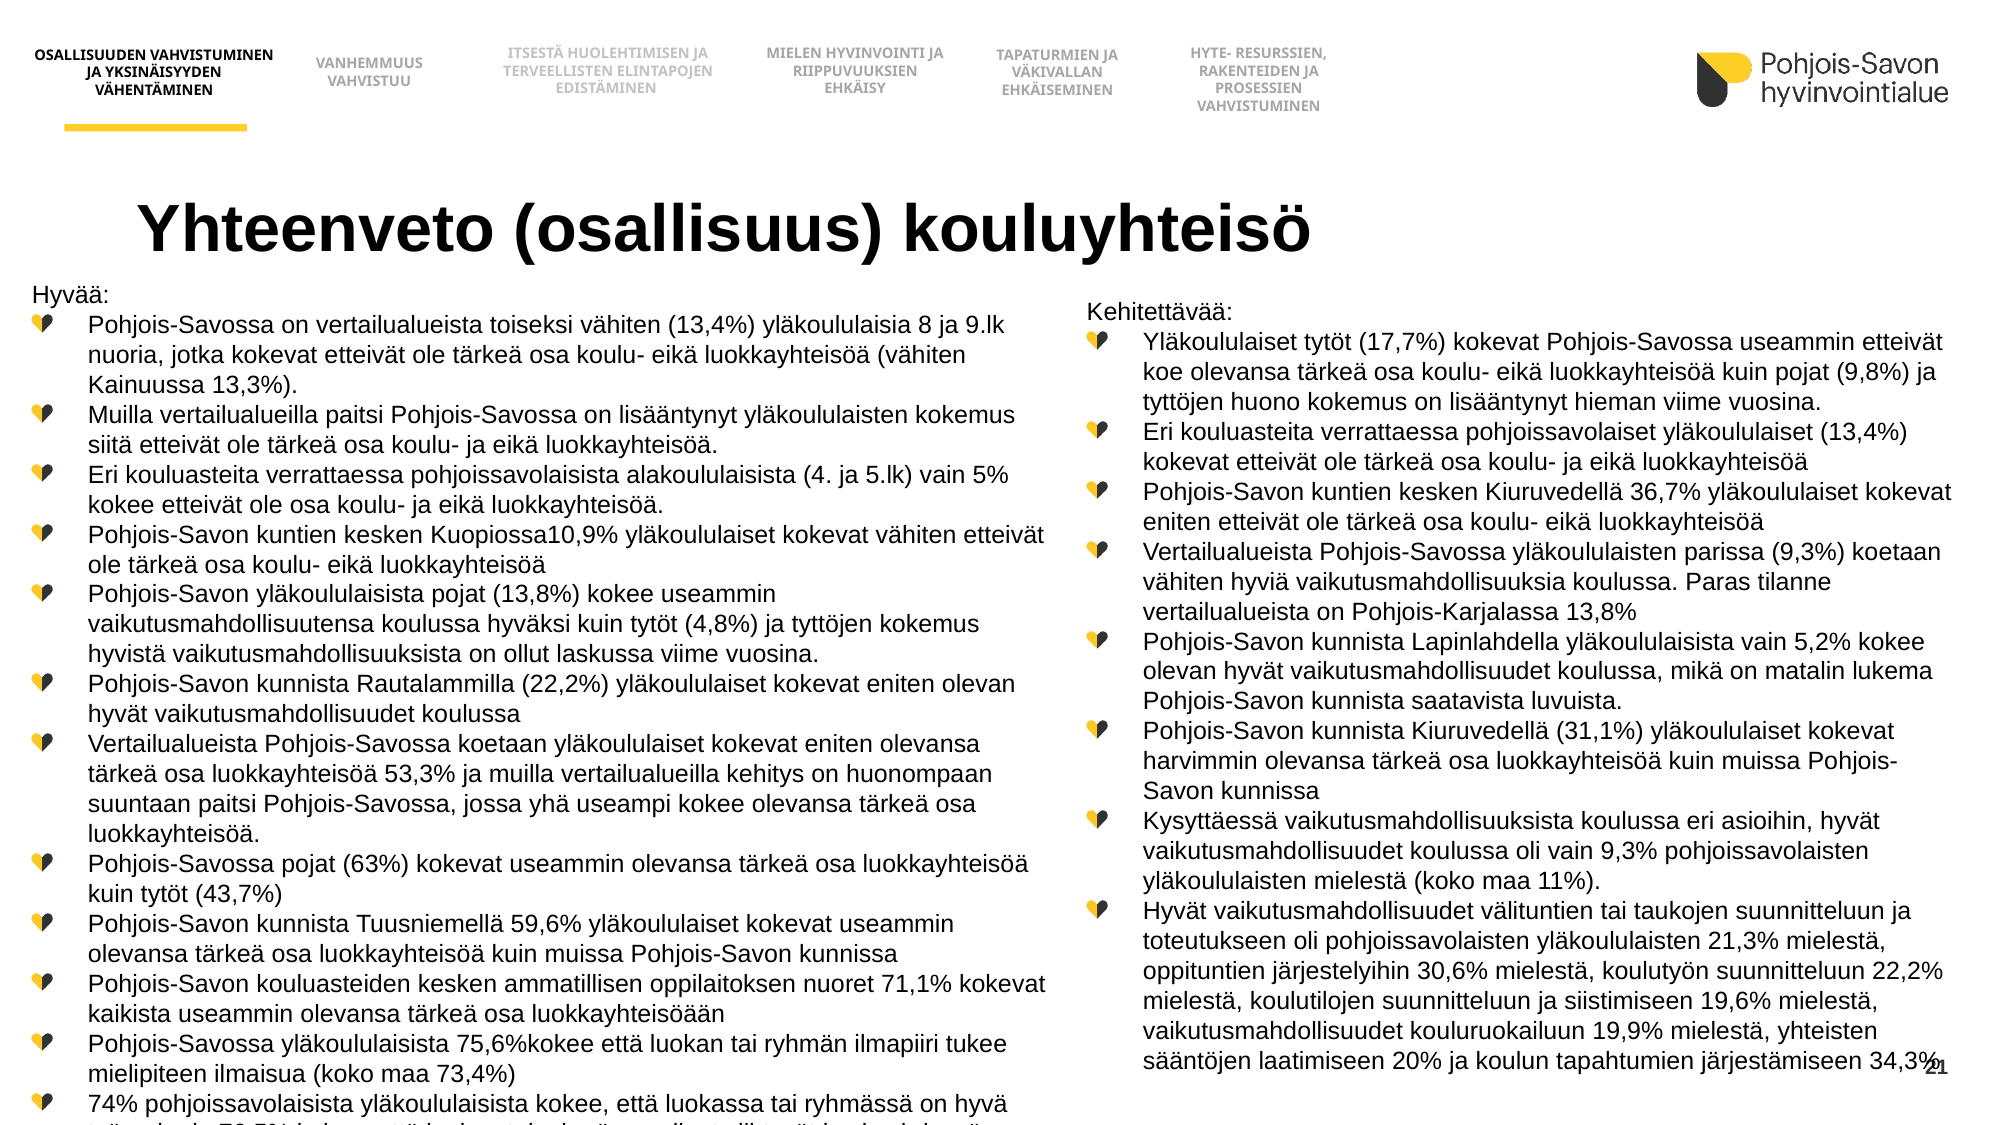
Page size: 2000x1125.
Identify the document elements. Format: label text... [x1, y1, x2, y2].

text_box VANHEMMUUS VAHVISTUU [277, 53, 461, 90]
picture [31, 733, 53, 752]
picture [31, 853, 53, 872]
slide_number 21 [1498, 1036, 1949, 1097]
picture [1086, 541, 1108, 559]
picture [31, 1093, 53, 1111]
picture [1086, 810, 1108, 829]
picture [31, 973, 53, 991]
text_box TAPATURMIEN JA VÄKIVALLAN EHKÄISEMINEN [962, 44, 1152, 99]
picture [1086, 900, 1108, 919]
text_box [63, 123, 248, 132]
text_box Hyvää: Pohjois-Savossa on vertailualueista toiseksi vähiten (13,4%) yläkoululaisia 8 ja 9.lk nuoria, jotka kokevat etteivät ole tärkeä osa koulu- eikä luokkayhteisöä (vähiten Kainuussa 13,3%). Muilla vertailualueilla paitsi Pohjois-Savossa on lisääntynyt yläkoululaisten kokemus siitä etteivät ole tärkeä osa koulu- ja eikä luokkayhteisöä. Eri kouluasteita verrattaessa pohjoissavolaisista alakoululaisista (4. ja 5.lk) vain 5% kokee etteivät ole osa koulu- ja eikä luokkayhteisöä. Pohjois-Savon kuntien kesken Kuopiossa10,9% yläkoululaiset kokevat vähiten etteivät ole tärkeä osa koulu- eikä luokkayhteisöä Pohjois-Savon yläkoululaisista pojat (13,8%) kokee useammin vaikutusmahdollisuutensa koulussa hyväksi kuin tytöt (4,8%) ja tyttöjen kokemus hyvistä vaikutusmahdollisuuksista on ollut laskussa viime vuosina. Pohjois-Savon kunnista Rautalammilla (22,2%) yläkoululaiset kokevat eniten olevan hyvät vaikutusmahdollisuudet koulussa Vertailualueista Pohjois-Savossa koetaan yläkoululaiset kokevat eniten olevansa tärkeä osa luokkayhteisöä 53,3% ja muilla vertailualueilla kehitys on huonompaan suuntaan paitsi Pohjois-Savossa, jossa yhä useampi kokee olevansa tärkeä osa luokkayhteisöä. Pohjois-Savossa pojat (63%) kokevat useammin olevansa tärkeä osa luokkayhteisöä kuin tytöt (43,7%) Pohjois-Savon kunnista Tuusniemellä 59,6% yläkoululaiset kokevat useammin olevansa tärkeä osa luokkayhteisöä kuin muissa Pohjois-Savon kunnissa Pohjois-Savon kouluasteiden kesken ammatillisen oppilaitoksen nuoret 71,1% kokevat kaikista useammin olevansa tärkeä osa luokkayhteisöään Pohjois-Savossa yläkoululaisista 75,6%kokee että luokan tai ryhmän ilmapiiri tukee mielipiteen ilmaisua (koko maa 73,4%) 74% pohjoissavolaisista yläkoululaisista kokee, että luokassa tai ryhmässä on hyvä työrauha ja 76,5% kokee, että luokan tai ryhmän oppilaat viihtyvät hyvin yhdessä. [31, 278, 1055, 941]
picture [31, 524, 53, 542]
picture [31, 913, 53, 932]
picture [1086, 720, 1108, 739]
picture [31, 314, 53, 333]
text_box Kehitettävää: Yläkoululaiset tytöt (17,7%) kokevat Pohjois-Savossa useammin etteivät koe olevansa tärkeä osa koulu- eikä luokkayhteisöä kuin pojat (9,8%) ja tyttöjen huono kokemus on lisääntynyt hieman viime vuosina. Eri kouluasteita verrattaessa pohjoissavolaiset yläkoululaiset (13,4%) kokevat etteivät ole tärkeä osa koulu- ja eikä luokkayhteisöä Pohjois-Savon kuntien kesken Kiuruvedellä 36,7% yläkoululaiset kokevat eniten etteivät ole tärkeä osa koulu- eikä luokkayhteisöä Vertailualueista Pohjois-Savossa yläkoululaisten parissa (9,3%) koetaan vähiten hyviä vaikutusmahdollisuuksia koulussa. Paras tilanne vertailualueista on Pohjois-Karjalassa 13,8% Pohjois-Savon kunnista Lapinlahdella yläkoululaisista vain 5,2% kokee olevan hyvät vaikutusmahdollisuudet koulussa, mikä on matalin lukema Pohjois-Savon kunnista saatavista luvuista. Pohjois-Savon kunnista Kiuruvedellä (31,1%) yläkoululaiset kokevat harvimmin olevansa tärkeä osa luokkayhteisöä kuin muissa Pohjois-Savon kunnissa Kysyttäessä vaikutusmahdollisuuksista koulussa eri asioihin, hyvät vaikutusmahdollisuudet koulussa oli vain 9,3% pohjoissavolaisten yläkoululaisten mielestä (koko maa 11%). Hyvät vaikutusmahdollisuudet välituntien tai taukojen suunnitteluun ja toteutukseen oli pohjoissavolaisten yläkoululaisten 21,3% mielestä, oppituntien järjestelyihin 30,6% mielestä, koulutyön suunnitteluun 22,2% mielestä, koulutilojen suunnitteluun ja siistimiseen 19,6% mielestä, vaikutusmahdollisuudet kouluruokailuun 19,9% mielestä, yhteisten sääntöjen laatimiseen 20% ja koulun tapahtumien järjestämiseen 34,3% [1086, 295, 1963, 958]
picture [31, 1033, 53, 1051]
picture [1086, 631, 1108, 649]
text_box Yhteenveto (osallisuus) kouluyhteisö [136, 184, 1315, 265]
picture [1086, 331, 1108, 350]
text_box HYTE- RESURSSIEN, RAKENTEIDEN JA PROSESSIEN VAHVISTUMINEN [1152, 43, 1365, 115]
text_box MIELEN HYVINVOINTI JA RIIPPUVUUKSIEN EHKÄISY [759, 43, 951, 98]
picture [1086, 481, 1108, 499]
picture [31, 404, 53, 423]
picture [1697, 52, 1948, 107]
picture [1086, 421, 1108, 439]
picture [31, 464, 53, 482]
text_box OSALLISUUDEN VAHVISTUMINEN JA YKSINÄISYYDEN VÄHENTÄMINEN [32, 44, 276, 99]
text_box ITSESTÄ HUOLEHTIMISEN JA TERVEELLISTEN ELINTAPOJEN EDISTÄMINEN [501, 43, 715, 98]
picture [31, 673, 53, 692]
picture [31, 584, 53, 602]
